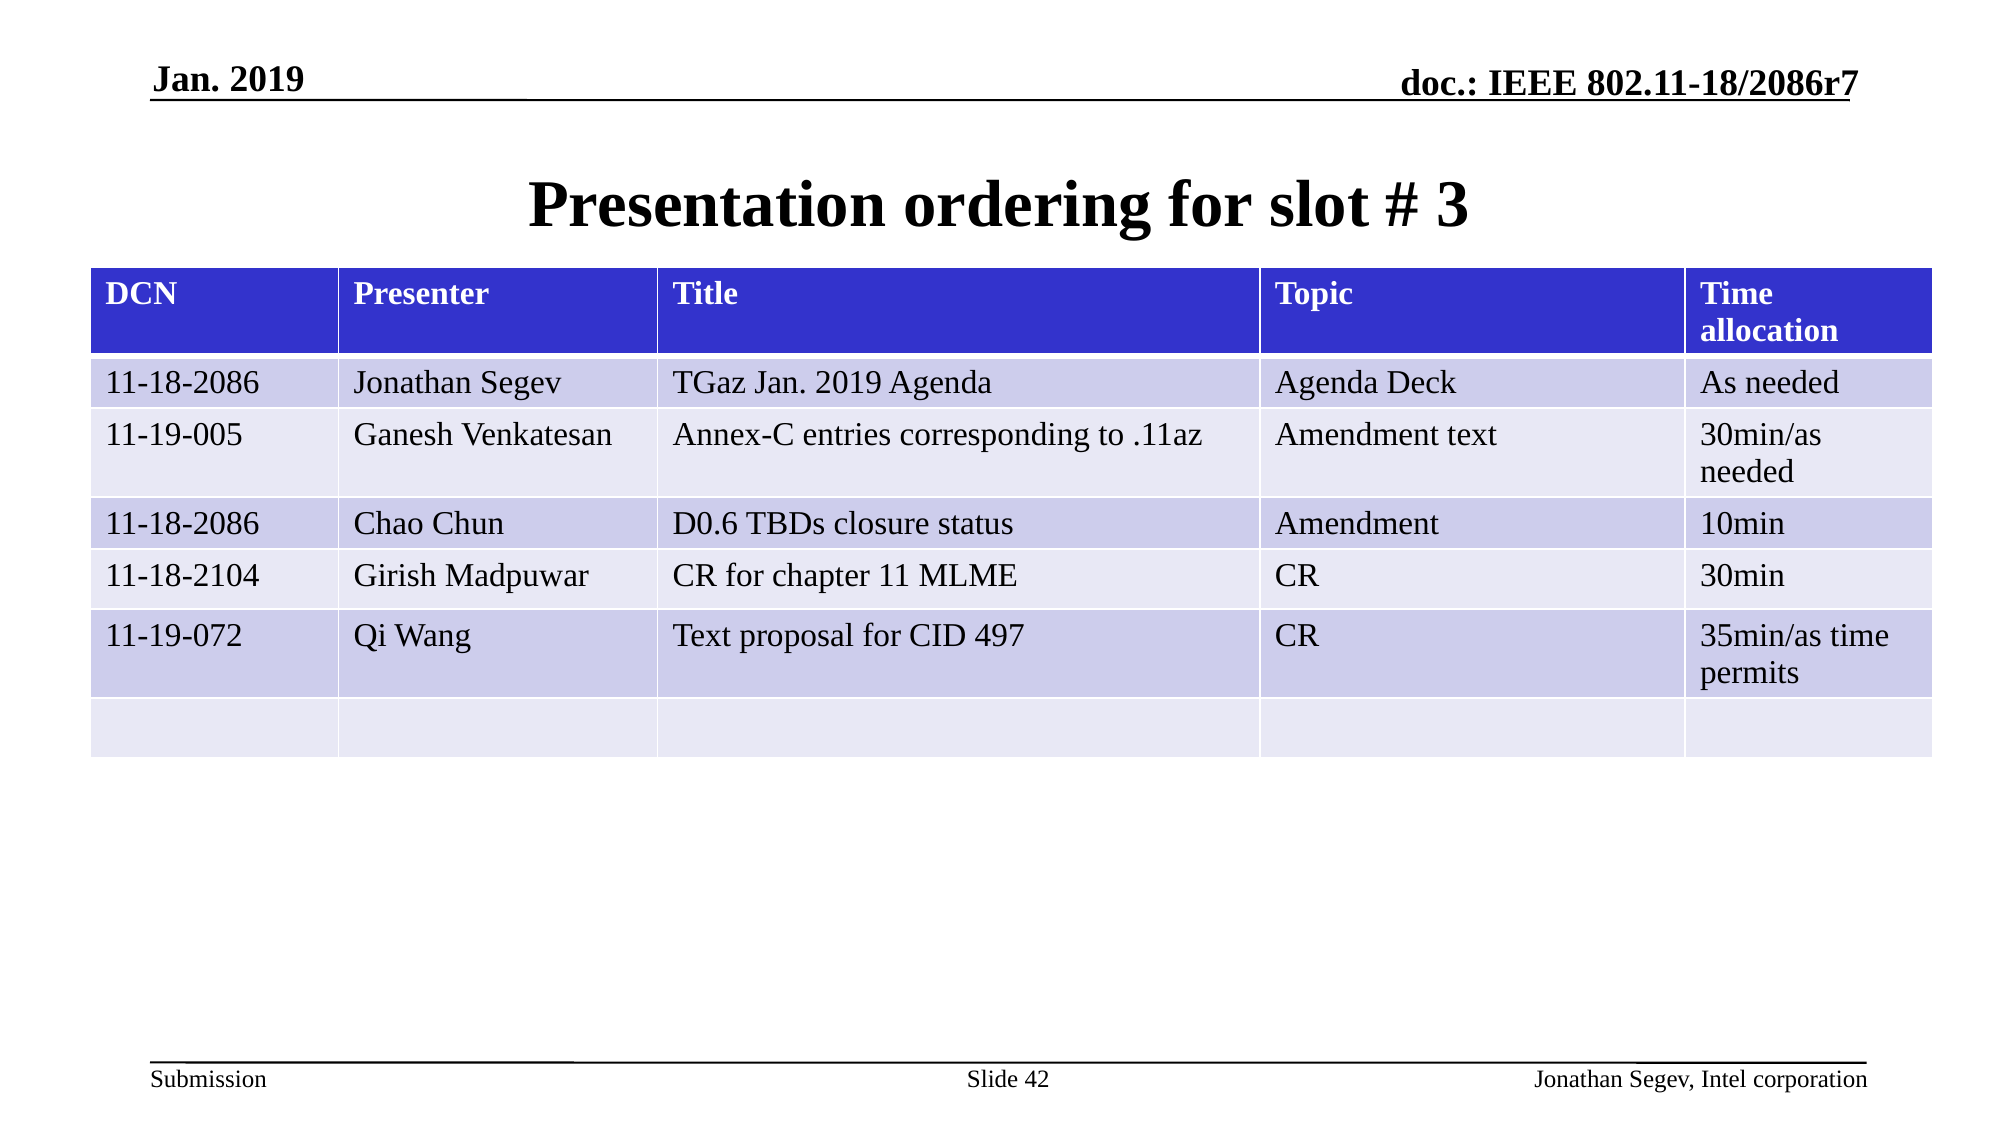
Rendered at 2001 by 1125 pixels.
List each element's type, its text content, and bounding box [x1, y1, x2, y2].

table_cell [1686, 699, 1932, 757]
table_cell CR for chapter 11 MLME [658, 550, 1259, 608]
table_cell TGaz Jan. 2019 Agenda [658, 359, 1259, 407]
table_cell 11-18-2086 [91, 359, 338, 407]
table_cell Agenda Deck [1261, 359, 1684, 407]
table_cell 35min/as time permits [1686, 610, 1932, 697]
table_cell As needed [1686, 359, 1932, 407]
table_cell 30min [1686, 550, 1932, 608]
table_cell Ganesh Venkatesan [339, 409, 657, 496]
table_cell CR [1261, 610, 1684, 697]
table_cell 11-19-005 [91, 409, 338, 496]
table_cell Amendment text [1261, 409, 1684, 496]
table_cell Jonathan Segev [339, 359, 657, 407]
table_cell 30min/as needed [1686, 409, 1932, 496]
table_cell Chao Chun [339, 498, 657, 548]
table_cell Annex-C entries corresponding to .11az [658, 409, 1259, 496]
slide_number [152, 54, 563, 100]
table_header DCN [91, 268, 338, 353]
footer Jonathan Segev, Intel corporation [1171, 1061, 1869, 1093]
table_cell [658, 699, 1259, 757]
slide_number Slide 42 [950, 1061, 1067, 1123]
table_cell D0.6 TBDs closure status [658, 498, 1259, 548]
table_cell [91, 699, 338, 757]
table_cell Text proposal for CID 497 [658, 610, 1259, 697]
title Presentation ordering for slot # 3 [149, 112, 1850, 266]
table_cell 11-19-072 [91, 610, 338, 697]
table_cell Girish Madpuwar [339, 550, 657, 608]
table_header Presenter [339, 268, 657, 353]
table_cell Qi Wang [339, 610, 657, 697]
table_cell [1261, 699, 1684, 757]
table_header Time allocation [1686, 268, 1932, 353]
table_header Title [658, 268, 1259, 353]
table_cell [339, 699, 657, 757]
table_header Topic [1261, 268, 1684, 353]
table_cell Amendment [1261, 498, 1684, 548]
table_cell 10min [1686, 498, 1932, 548]
table_cell CR [1261, 550, 1684, 608]
table_cell 11-18-2086 [91, 498, 338, 548]
table_cell 11-18-2104 [91, 550, 338, 608]
